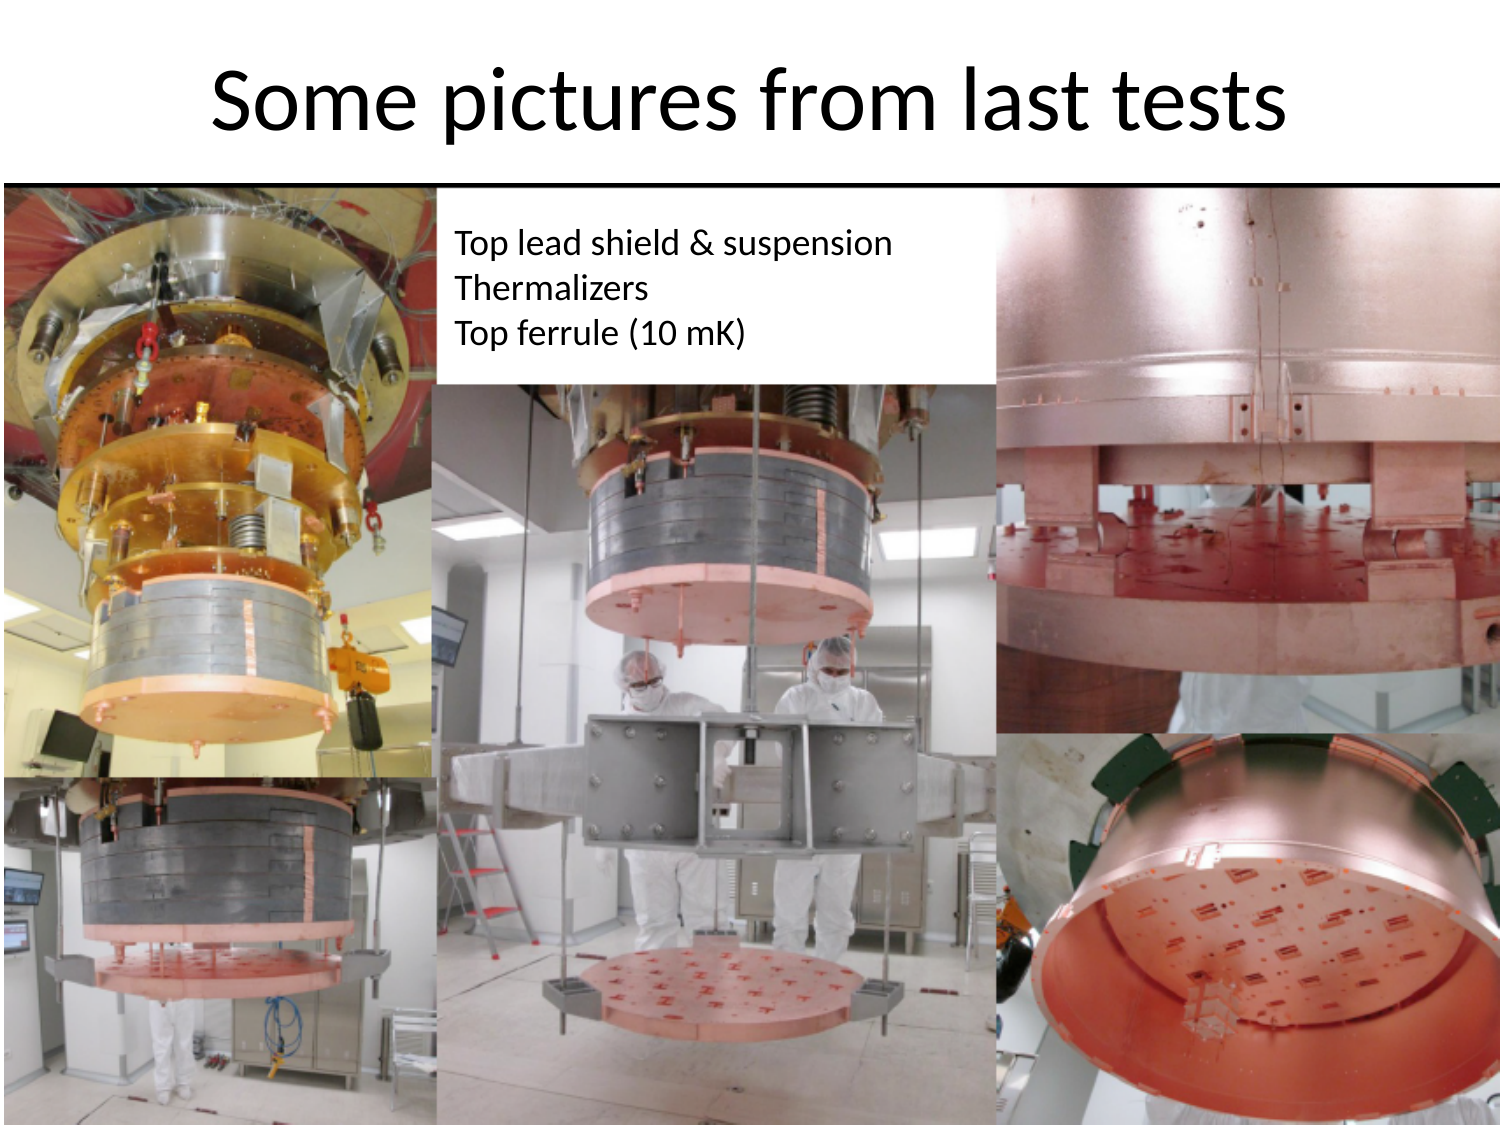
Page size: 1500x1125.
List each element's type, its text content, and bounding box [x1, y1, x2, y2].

picture [4, 183, 1500, 1125]
title Some pictures from last tests [75, 0, 1425, 181]
